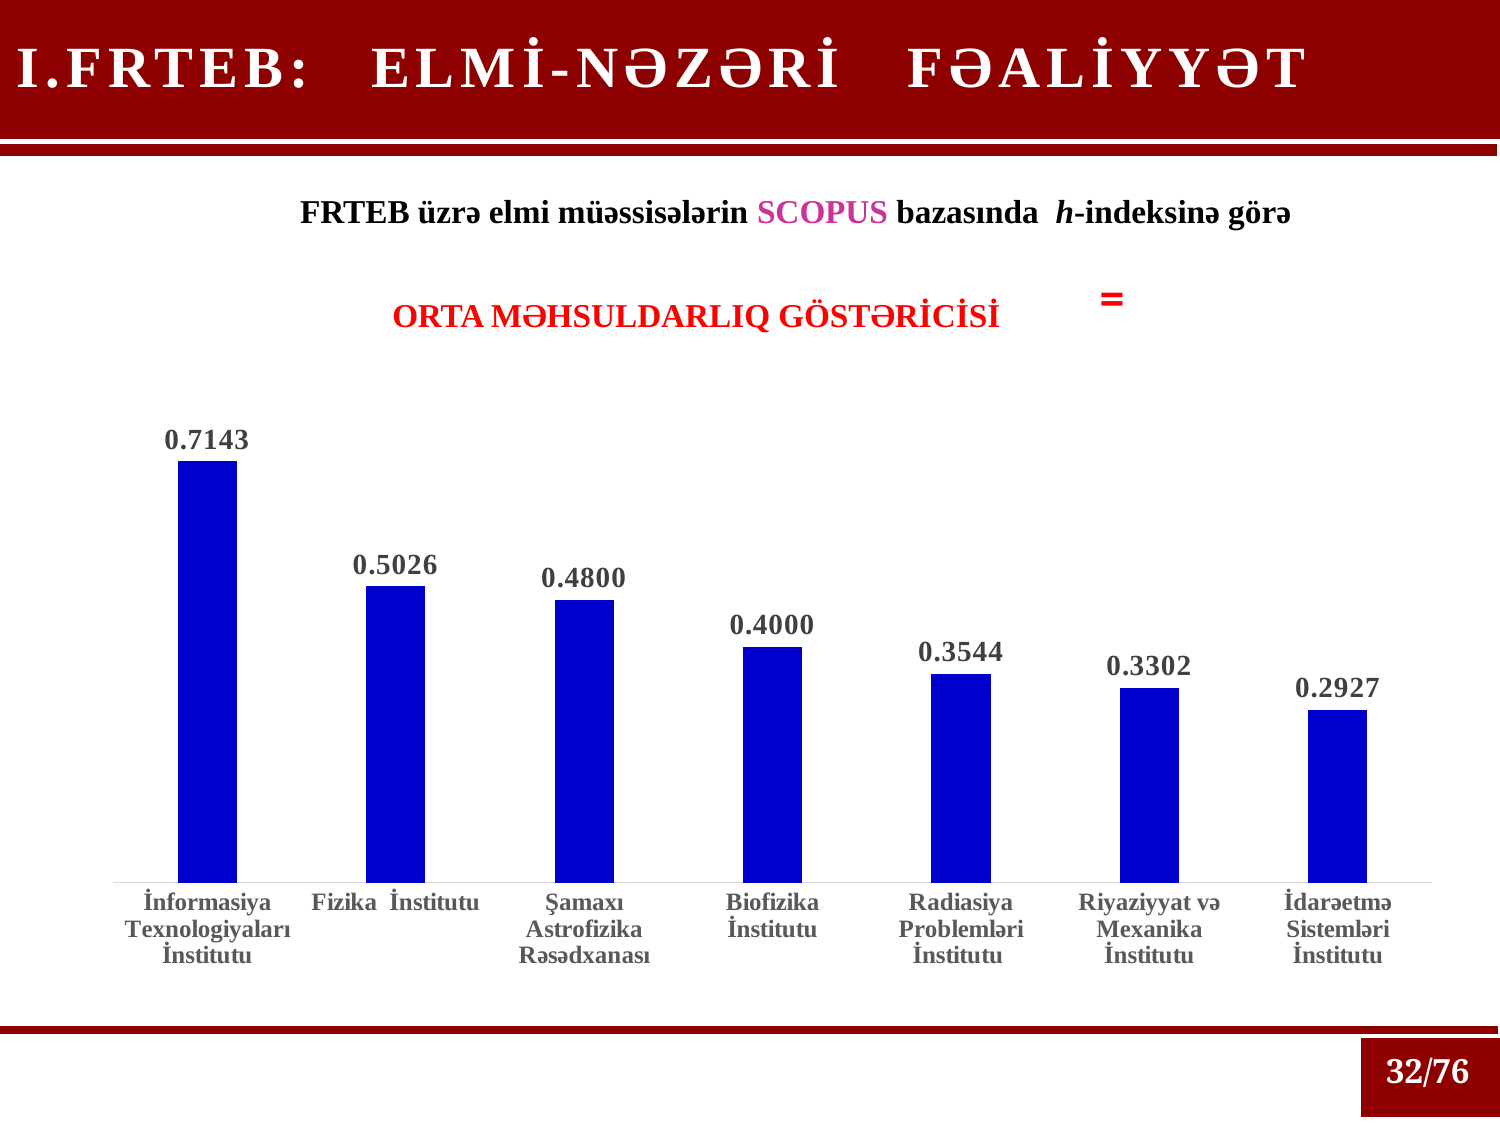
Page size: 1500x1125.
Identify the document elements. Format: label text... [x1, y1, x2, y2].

text_box [0, 1026, 1498, 1034]
text_box ELMİ-NƏZƏRİ FƏALİYYƏT [356, 21, 1341, 107]
text_box [1361, 1038, 1500, 1117]
text_box [0, 144, 1497, 156]
chart [71, 309, 1455, 1019]
slide_number 32/76 [1147, 1042, 1485, 1103]
text_box FRTEB üzrə elmi müəssisələrin SCOPUS bazasında h-indeksinə görə ORTA MƏHSULDARLIQ GÖSTƏRİCİSİ [0, 180, 1436, 342]
text_box [0, 0, 1500, 139]
text_box I.FRTEB: [2, 21, 345, 107]
